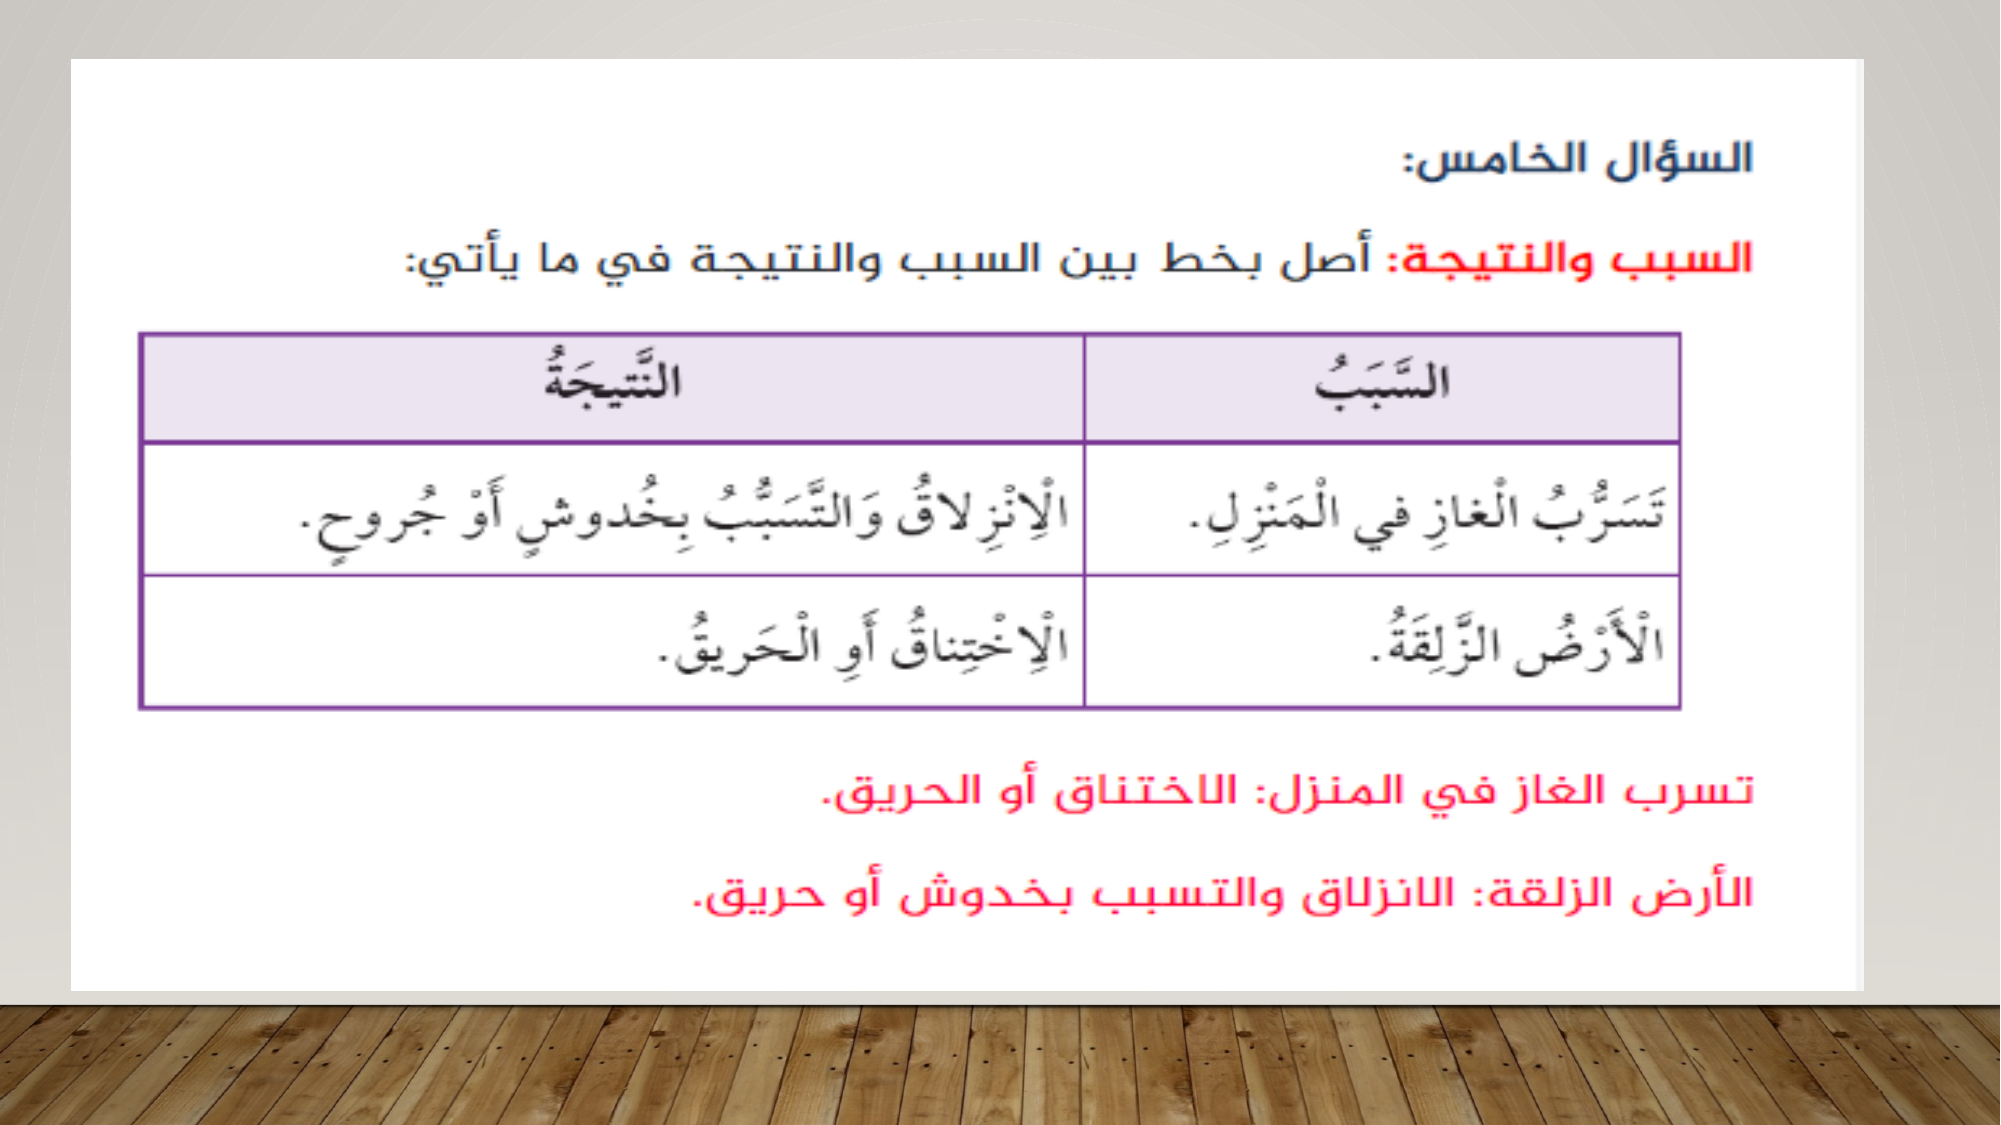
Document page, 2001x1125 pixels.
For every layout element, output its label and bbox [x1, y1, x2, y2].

picture [0, 1005, 2000, 1125]
picture [71, 59, 1864, 991]
